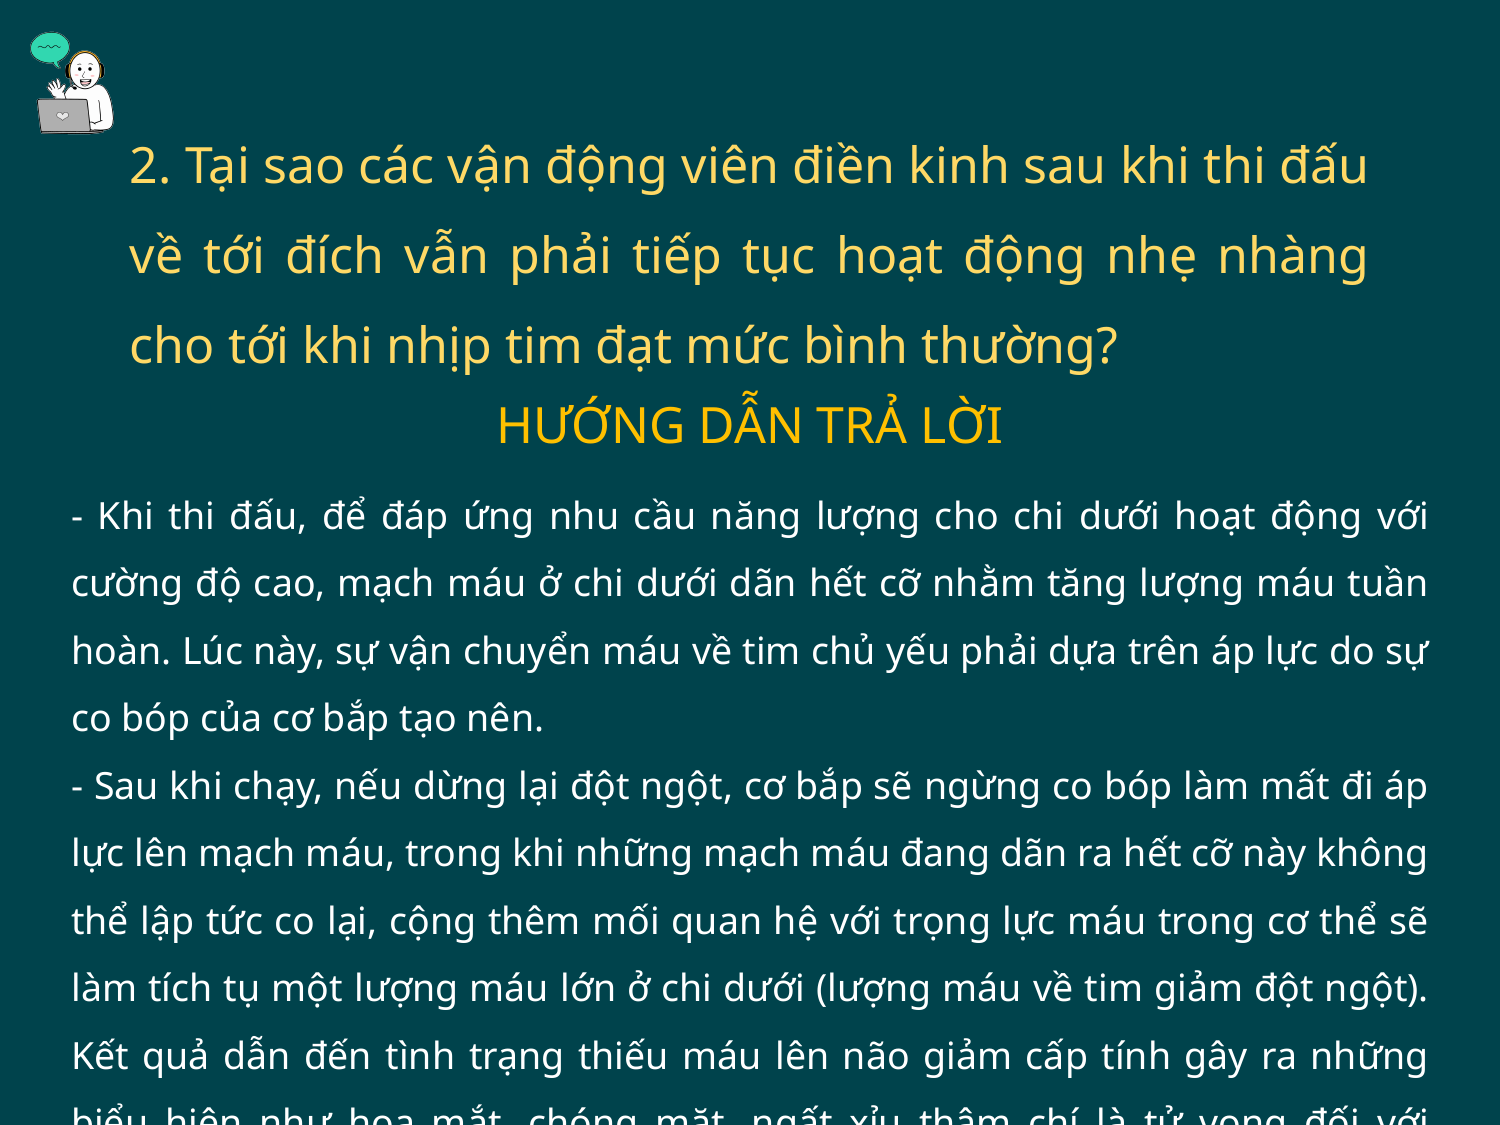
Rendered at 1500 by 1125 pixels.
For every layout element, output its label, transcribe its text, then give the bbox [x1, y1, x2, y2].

text_box - Khi thi đấu, để đáp ứng nhu cầu năng lượng cho chi dưới hoạt động với cường độ cao, mạch máu ở chi dưới dãn hết cỡ nhằm tăng lượng máu tuần hoàn. Lúc này, sự vận chuyển máu về tim chủ yếu phải dựa trên áp lực do sự co bóp của cơ bắp tạo nên. - Sau khi chạy, nếu dừng lại đột ngột, cơ bắp sẽ ngừng co bóp làm mất đi áp lực lên mạch máu, trong khi những mạch máu đang dãn ra hết cỡ này không thể lập tức co lại, cộng thêm mối quan hệ với trọng lực máu trong cơ thể sẽ làm tích tụ một lượng máu lớn ở chi dưới (lượng máu về tim giảm đột ngột). Kết quả dẫn đến tình trạng thiếu máu lên não giảm cấp tính gây ra những biểu hiện như hoa mắt, chóng mặt, ngất xỉu thậm chí là tử vong đối với người có chức năng tim mạch yếu. [56, 461, 1444, 1125]
picture [27, 30, 116, 136]
text_box 2. Tại sao các vận động viên điền kinh sau khi thi đấu về tới đích vẫn phải tiếp tục hoạt động nhẹ nhàng cho tới khi nhịp tim đạt mức bình thường? [115, 95, 1385, 381]
text_box HƯỚNG DẪN TRẢ LỜI [232, 386, 1268, 461]
